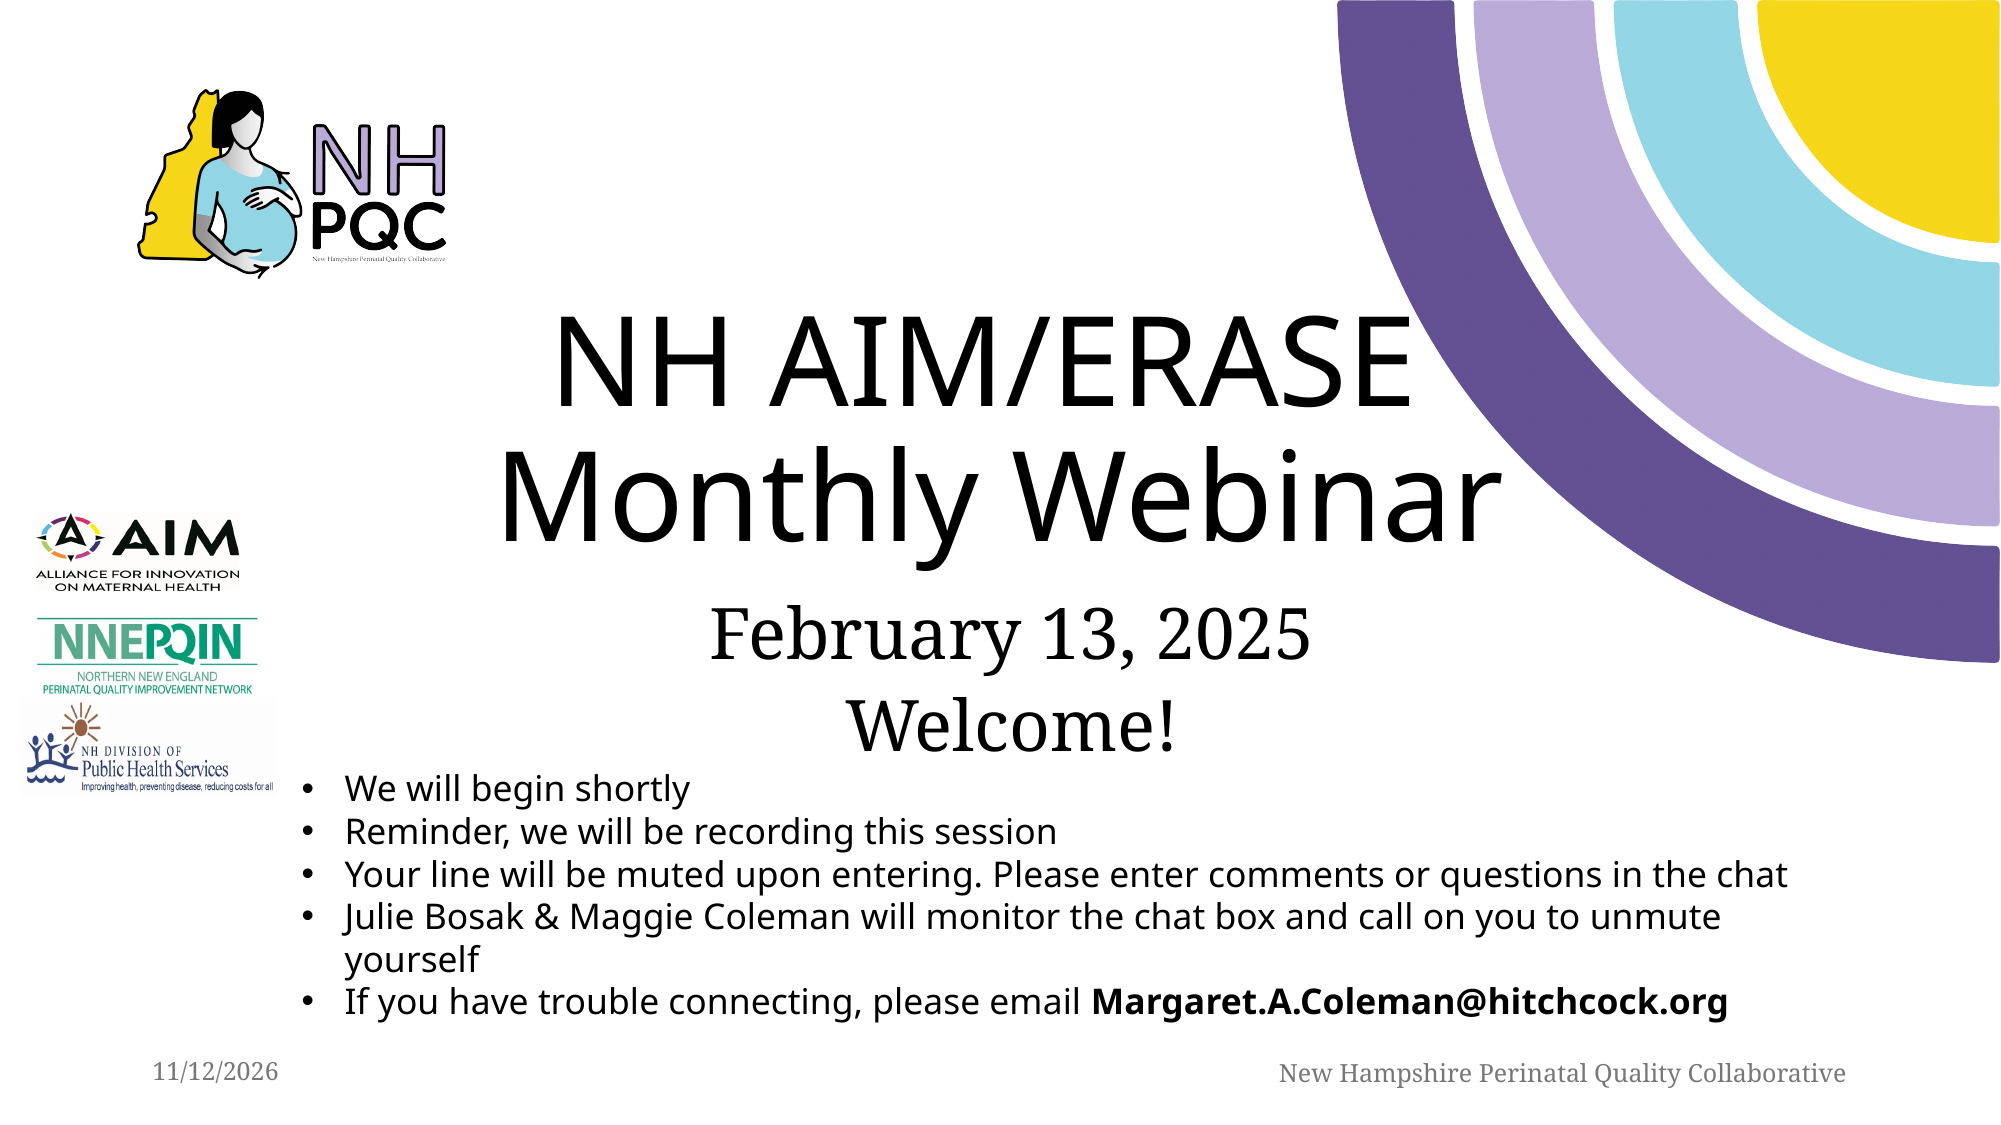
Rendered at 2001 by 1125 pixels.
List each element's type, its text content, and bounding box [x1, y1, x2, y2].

picture [1336, 0, 2000, 663]
footer New Hampshire Perinatal Quality Collaborative [662, 1042, 1863, 1103]
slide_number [137, 1042, 588, 1103]
picture [33, 617, 261, 696]
title NH AIM/ERASE Monthly Webinar [249, 184, 1336, 576]
picture [136, 89, 448, 279]
picture [19, 697, 278, 798]
subtitle February 13, 2025 Welcome! We will begin shortly Reminder, we will be recording this session Your line will be muted upon entering. Please enter comments or questions in the chat Julie Bosak & Maggie Coleman will monitor the chat box and call on you to unmute yourself If you have trouble connecting, please email Margaret.A.Coleman@hitchcock.org [217, 590, 1807, 1036]
picture [36, 512, 239, 591]
